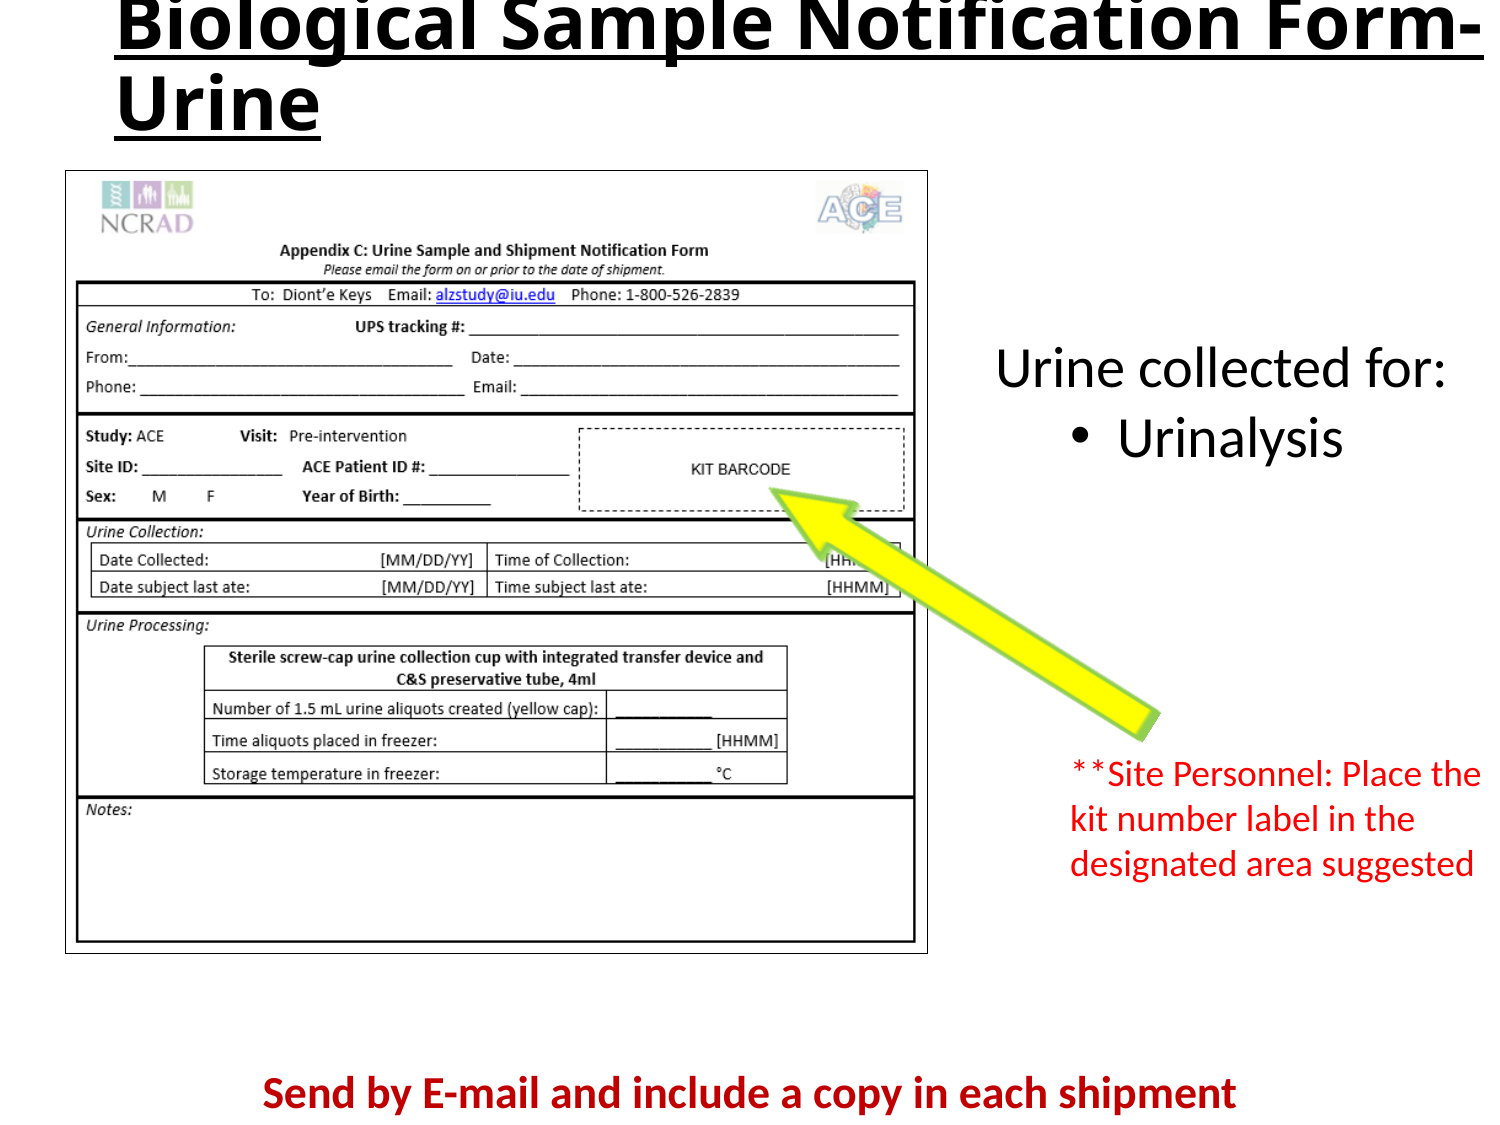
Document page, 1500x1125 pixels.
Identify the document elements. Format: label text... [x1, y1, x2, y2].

picture [65, 170, 1171, 954]
text_box Send by E-mail and include a copy in each shipment [0, 1055, 1500, 1125]
title Biological Sample Notification Form- Urine [99, 0, 1500, 160]
text_box Urine collected for: Urinalysis **Site Personnel: Place the kit number label in the designated area suggested [980, 322, 1500, 1022]
